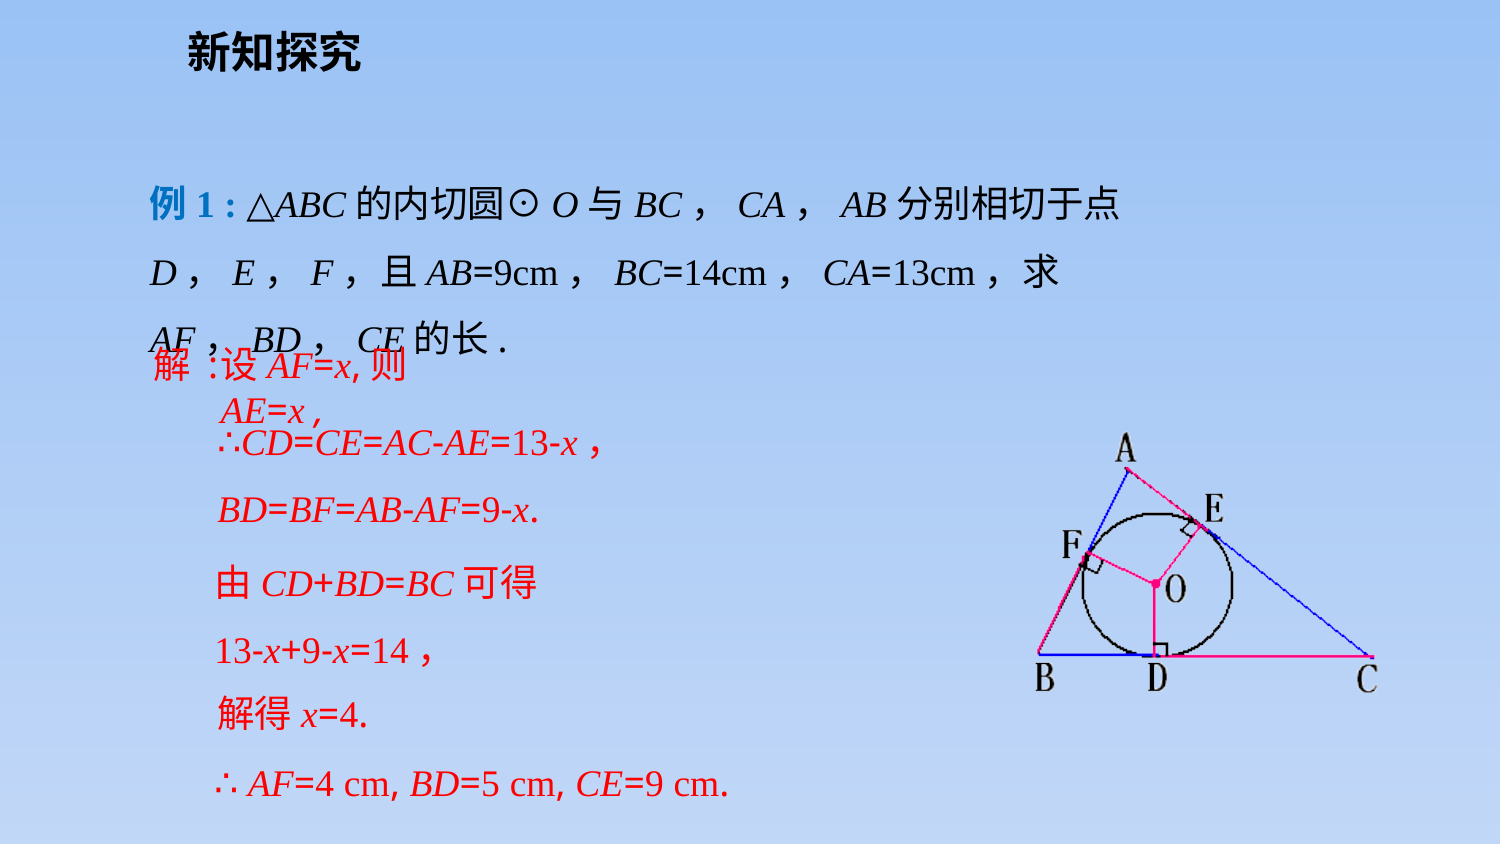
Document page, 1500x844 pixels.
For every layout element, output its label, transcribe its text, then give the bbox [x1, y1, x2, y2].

text_box 由CD+BD=BC可得 13-x+9-x=14， [203, 530, 674, 677]
text_box 新知探究 [176, 19, 417, 83]
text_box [138, 333, 531, 395]
text_box ∴CD=CE=AC-AE=13-x， BD=BF=AB-AF=9-x. [205, 389, 716, 536]
text_box 例1 : △ABC的内切圆⊙O与BC，CA，AB分别相切于点D，E，F，且AB=9cm，BC=14cm，CA=13cm，求AF，BD，CE的长. [138, 151, 1270, 366]
text_box ∴ AF=4 cm, BD=5 cm, CE=9 cm. [203, 753, 792, 810]
text_box 解得x=4. [205, 684, 495, 741]
picture [1023, 429, 1386, 713]
